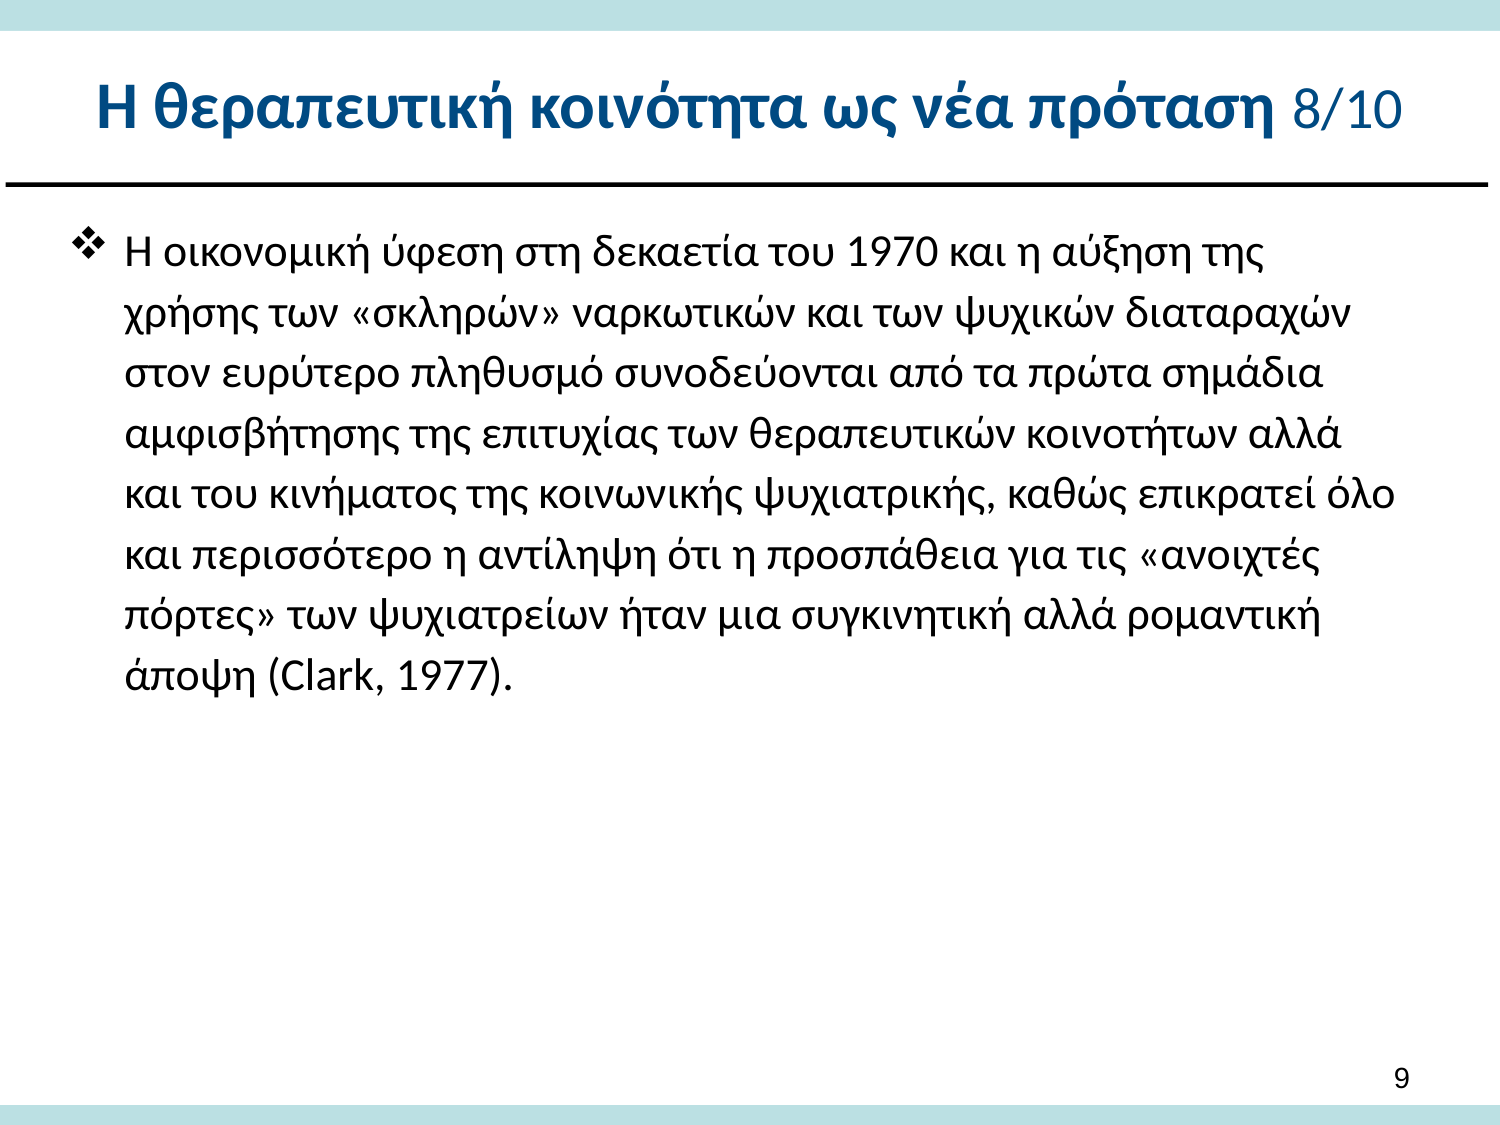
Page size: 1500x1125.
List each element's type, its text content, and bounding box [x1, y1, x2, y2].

list Η οικονομική ύφεση στη δεκαετία του 1970 και η αύξηση της χρήσης των «σκληρών» ναρκωτικών και των ψυχικών διαταραχών στον ευρύτερο πληθυσμό συνοδεύονται από τα πρώτα σημάδια αμφισβήτησης της επιτυχίας των θεραπευτικών κοινοτήτων αλλά και του κινήματος της κοινωνικής ψυχιατρικής, καθώς επικρατεί όλο και περισσότερο η αντίληψη ότι η προσπάθεια για τις «ανοιχτές πόρτες» των ψυχιατρείων ήταν μια συγκινητική αλλά ρομαντική άποψη (Clark, 1977). [53, 208, 1424, 1059]
title Η θεραπευτική κοινότητα ως νέα πρόταση 8/10 [0, 30, 1500, 173]
slide_number 8 [1074, 1051, 1426, 1095]
